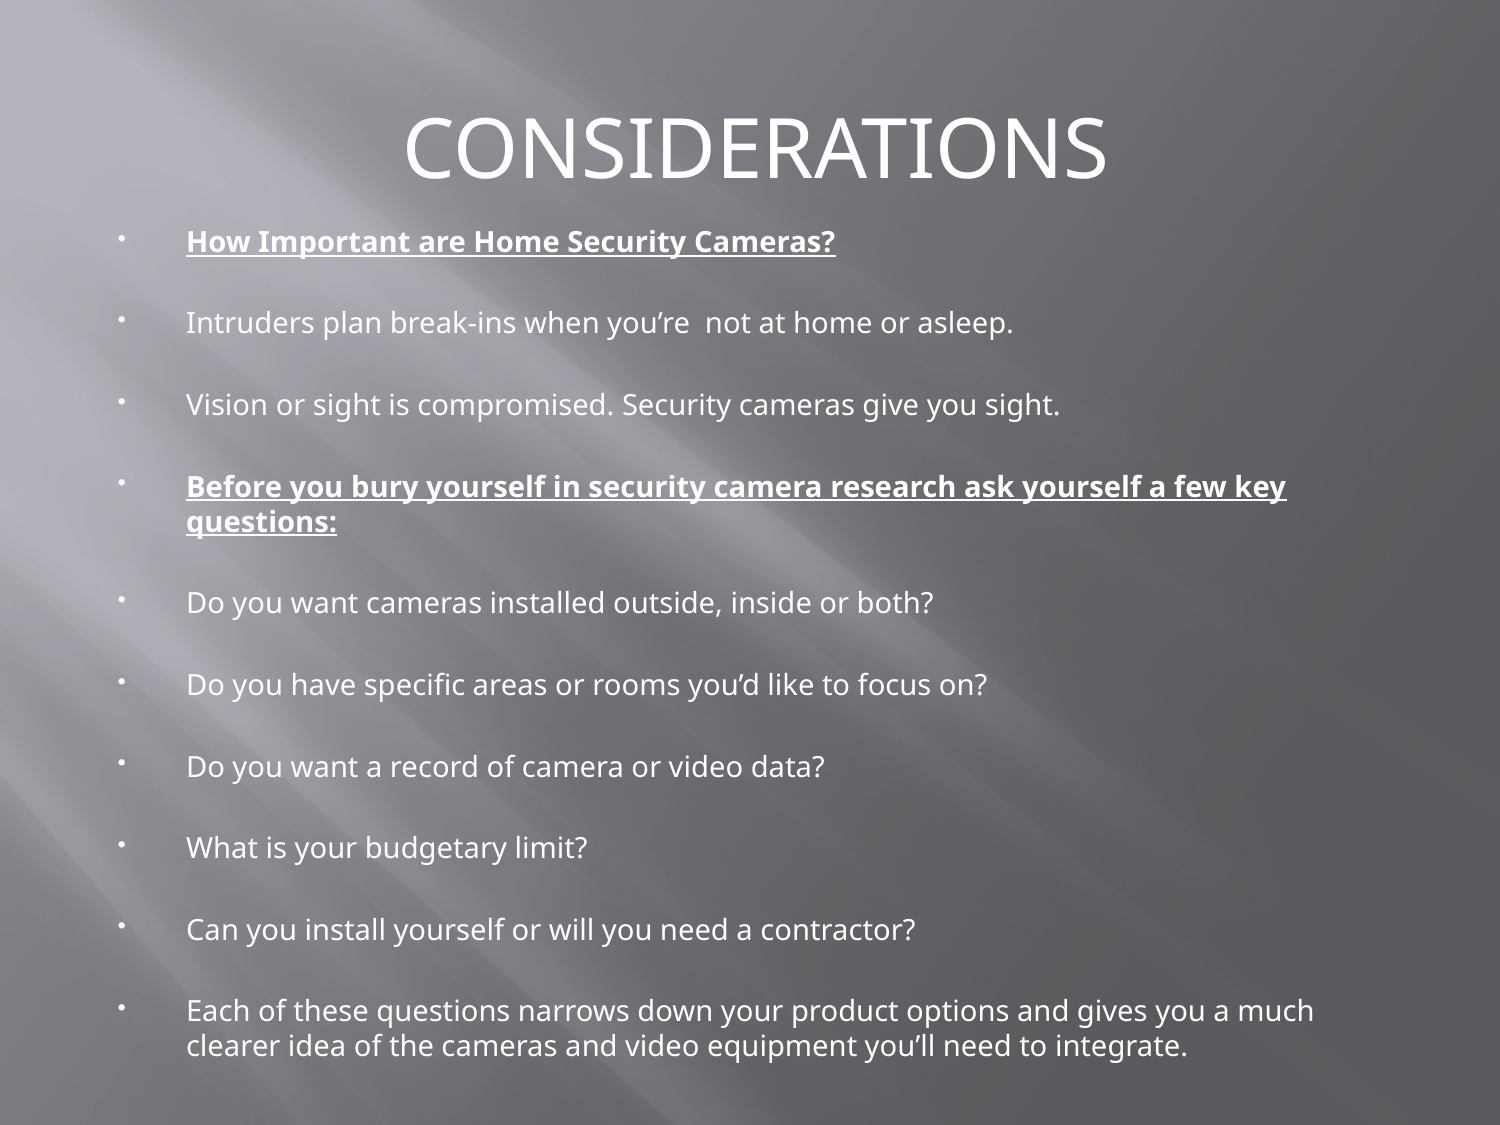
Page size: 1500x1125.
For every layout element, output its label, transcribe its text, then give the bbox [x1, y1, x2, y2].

text_box CONSIDERATIONS [112, 87, 1400, 203]
list How Important are Home Security Cameras? Intruders plan break-ins when you’re not at home or asleep. Vision or sight is compromised. Security cameras give you sight. Before you bury yourself in security camera research ask yourself a few key questions: Do you want cameras installed outside, inside or both? Do you have specific areas or rooms you’d like to focus on? Do you want a record of camera or video data? What is your budgetary limit? Can you install yourself or will you need a contractor? Each of these questions narrows down your product options and gives you a much clearer idea of the cameras and video equipment you’ll need to integrate. [81, 174, 1432, 1080]
